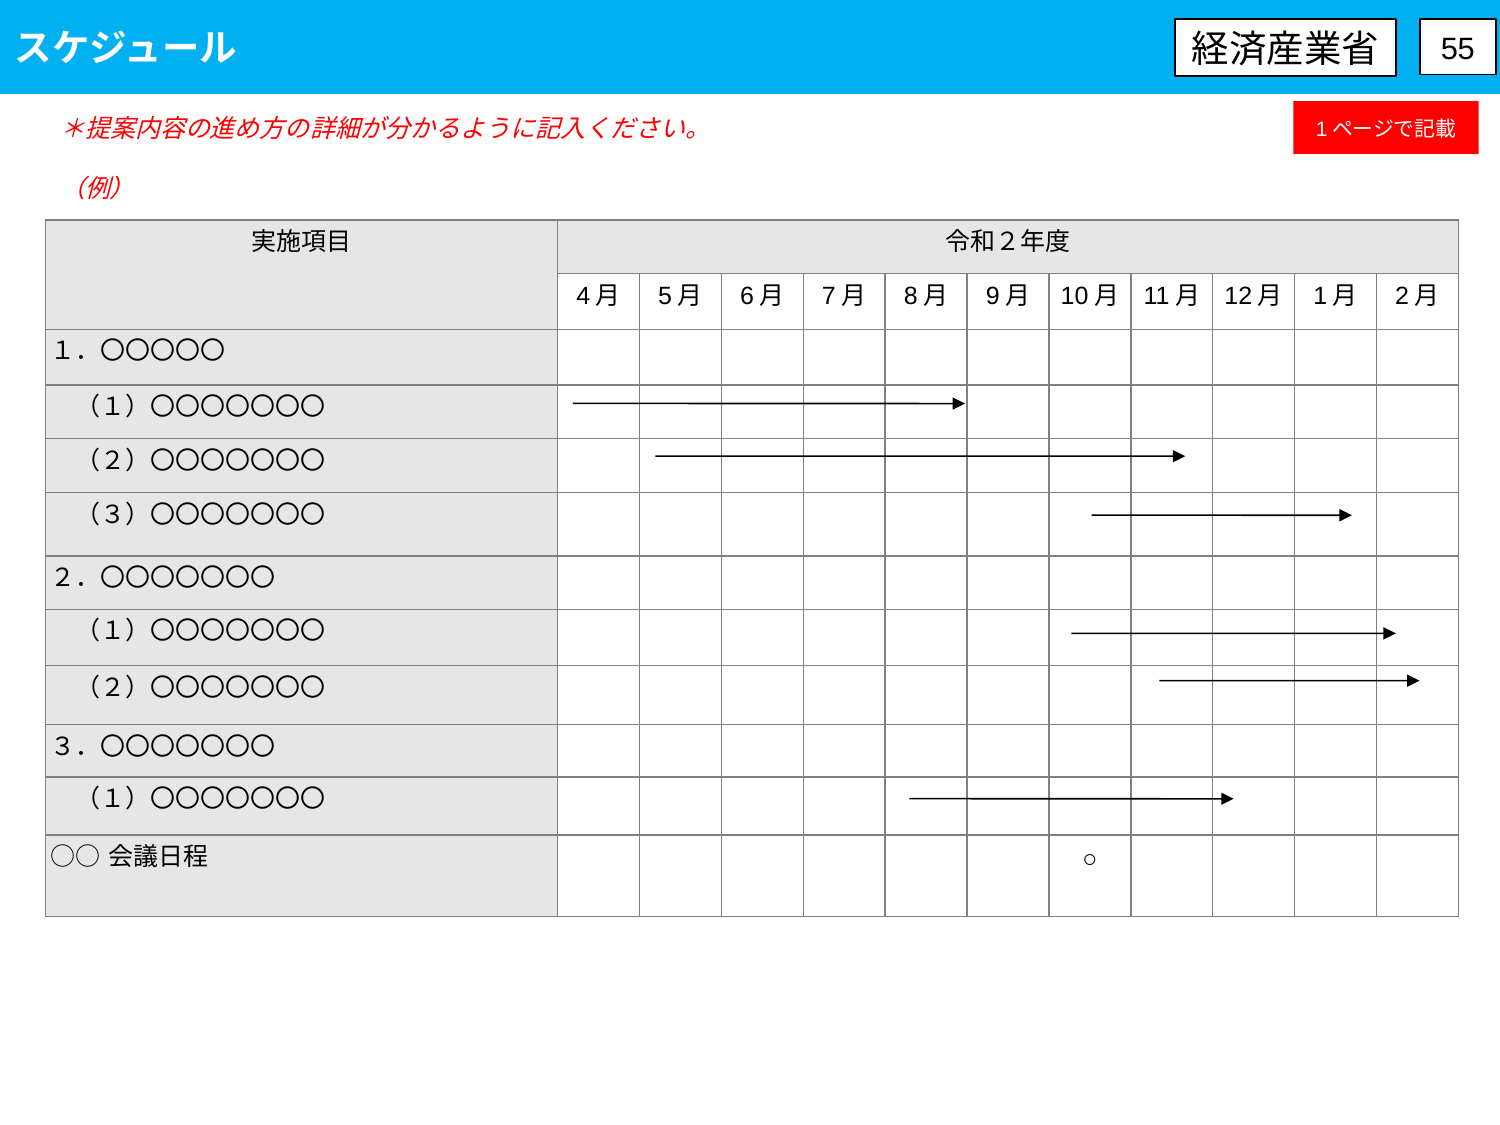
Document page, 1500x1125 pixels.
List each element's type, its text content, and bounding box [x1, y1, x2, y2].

table_cell ３．〇〇〇〇〇〇〇 [46, 725, 557, 776]
table_cell [558, 610, 639, 665]
table_cell [1295, 404, 1376, 438]
table_cell [968, 666, 1048, 724]
text_box [909, 792, 1234, 805]
table_cell [722, 725, 803, 776]
table_cell [804, 610, 884, 665]
table_cell [886, 457, 966, 492]
table_cell [804, 404, 884, 438]
table_cell [1213, 493, 1294, 515]
table_cell [968, 439, 1048, 456]
table_cell [804, 666, 884, 724]
text_box [123, 253, 1500, 328]
table_cell [1132, 666, 1212, 724]
table_cell （１）〇〇〇〇〇〇〇 [46, 386, 557, 438]
table_cell [1295, 666, 1376, 680]
table_cell [886, 778, 966, 834]
text_box スケジュール [0, 0, 1500, 94]
table_cell [1050, 799, 1130, 834]
table_cell [640, 404, 721, 438]
table_cell [640, 610, 721, 665]
table_cell [1295, 439, 1376, 492]
table_cell [722, 666, 803, 724]
table_cell [886, 439, 966, 456]
table_cell （２）〇〇〇〇〇〇〇 [46, 666, 557, 724]
table_cell [722, 778, 803, 834]
table_cell [1377, 778, 1458, 834]
table_cell [1050, 439, 1130, 456]
table_cell [1050, 557, 1130, 609]
table_cell [1132, 493, 1212, 515]
table_cell [968, 725, 1048, 776]
table_cell [1377, 725, 1458, 776]
table_cell [1377, 836, 1458, 916]
table_cell （１）〇〇〇〇〇〇〇 [46, 778, 557, 834]
table_cell [558, 439, 639, 492]
table_cell [640, 493, 721, 555]
table_cell （３）〇〇〇〇〇〇〇 [46, 493, 557, 555]
table_cell [1295, 836, 1376, 916]
text_box 55 [1418, 17, 1498, 77]
table_cell [1295, 634, 1376, 665]
table_header 令和２年度 [558, 221, 1458, 253]
table_cell [804, 725, 884, 776]
table_cell [1377, 557, 1458, 609]
table_cell [886, 557, 966, 609]
table_cell [1132, 557, 1212, 609]
table_cell [804, 557, 884, 609]
text_box [1159, 674, 1420, 687]
table_cell [558, 778, 639, 834]
table_cell [640, 439, 721, 492]
text_box ＊提案内容の進め方の詳細が分かるように記入ください。 （例） [45, 105, 1459, 219]
text_box [655, 450, 1186, 463]
table_cell [1377, 439, 1458, 492]
table_cell [1213, 516, 1294, 555]
table_cell [558, 836, 639, 916]
table_cell [804, 836, 884, 916]
table_cell [804, 778, 884, 834]
table_cell [886, 493, 966, 555]
table_cell [1050, 493, 1130, 555]
table_cell [1213, 666, 1294, 680]
table_cell ○ [1050, 836, 1130, 916]
table_cell [1213, 778, 1294, 834]
table_cell ２．〇〇〇〇〇〇〇 [46, 557, 557, 609]
text_box [123, 328, 1500, 404]
table_cell [722, 836, 803, 916]
table_cell [1050, 404, 1130, 438]
table_cell [1050, 610, 1130, 665]
table_cell （１）〇〇〇〇〇〇〇 [46, 610, 557, 665]
table_cell [722, 439, 803, 456]
table_cell [1132, 799, 1212, 834]
table_cell [1377, 666, 1458, 724]
table_cell [968, 457, 1048, 492]
table_cell [1377, 493, 1458, 555]
text_box [1071, 627, 1396, 640]
table_cell [1132, 439, 1212, 492]
table_cell [722, 610, 803, 665]
table_cell [804, 457, 884, 492]
table_cell [722, 457, 803, 492]
table_cell [558, 404, 639, 438]
table_cell [1213, 557, 1294, 609]
table_cell [968, 404, 1048, 438]
table_cell [640, 778, 721, 834]
table_cell [1132, 725, 1212, 776]
table_cell [968, 610, 1048, 665]
table_cell [640, 725, 721, 776]
table_cell [968, 836, 1048, 916]
table_cell [804, 439, 884, 456]
table_cell [640, 557, 721, 609]
table_cell [968, 799, 1048, 834]
table_cell [1213, 634, 1294, 665]
table_cell [886, 725, 966, 776]
table_cell [1295, 610, 1376, 633]
table_cell [1213, 404, 1294, 438]
table_cell [886, 610, 966, 665]
table_cell [886, 666, 966, 724]
text_box [1091, 509, 1352, 522]
table_cell [558, 725, 639, 776]
table_cell [1213, 610, 1294, 633]
table_cell [1132, 404, 1212, 438]
table_cell [1050, 457, 1130, 492]
table_cell [1377, 610, 1458, 665]
table_cell [1295, 778, 1376, 834]
table_cell [1050, 666, 1130, 724]
table_cell [1295, 725, 1376, 776]
table_cell １．〇〇〇〇〇 [46, 330, 123, 384]
table_cell [968, 557, 1048, 609]
table_cell [968, 493, 1048, 555]
table_cell [886, 404, 966, 438]
table_cell [558, 493, 639, 555]
table_cell [1132, 610, 1212, 633]
table_cell [1295, 493, 1376, 555]
table_cell [1132, 778, 1212, 798]
table_cell [558, 666, 639, 724]
table_cell [968, 778, 1048, 798]
table_cell [1377, 404, 1458, 438]
table_cell [1213, 725, 1294, 776]
table_cell [804, 493, 884, 555]
table_cell [1295, 557, 1376, 609]
table_header 実施項目 [46, 221, 557, 329]
table_cell [1050, 778, 1130, 798]
table_cell [1213, 681, 1294, 724]
table_cell [722, 557, 803, 609]
table_cell [886, 836, 966, 916]
table_cell [1213, 439, 1294, 492]
table_cell [1132, 836, 1212, 916]
table_cell [1295, 681, 1376, 724]
table_cell [1050, 725, 1130, 776]
table_cell [1132, 516, 1212, 555]
text_box 1ページで記載 [1291, 99, 1481, 156]
table_cell [1132, 634, 1212, 665]
table_cell [558, 557, 639, 609]
text_box [952, 404, 965, 410]
table_cell [722, 404, 803, 438]
table_cell [1213, 836, 1294, 916]
table_cell [722, 493, 803, 555]
table_cell [640, 836, 721, 916]
table_cell [640, 666, 721, 724]
text_box 経済産業省 [1173, 17, 1398, 78]
table_cell ○○会議日程 [46, 836, 557, 916]
table_cell （２）〇〇〇〇〇〇〇 [46, 439, 557, 492]
